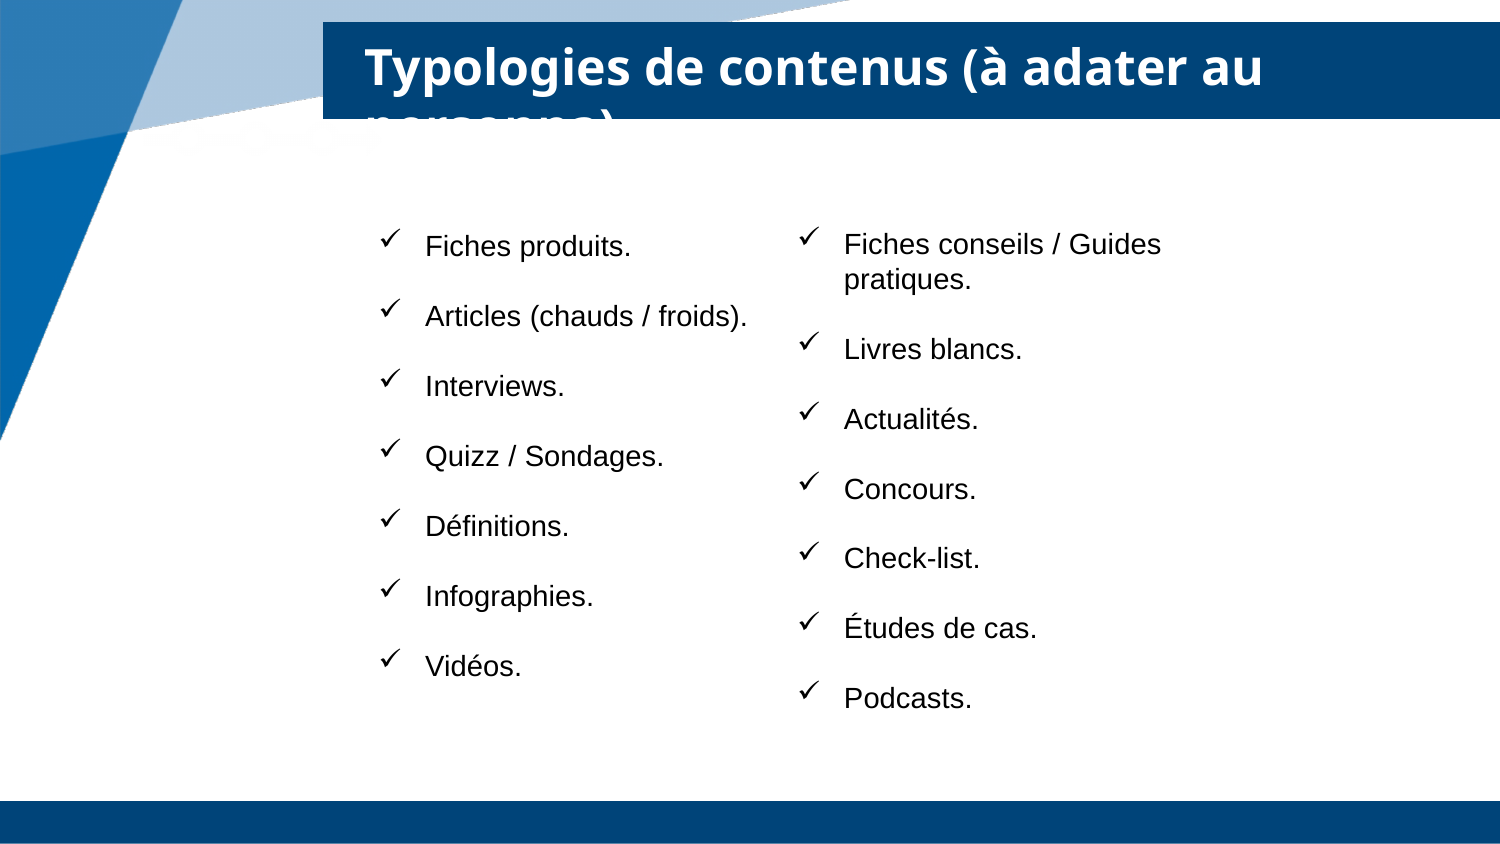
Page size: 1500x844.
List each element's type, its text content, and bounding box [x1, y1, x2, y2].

text_box Fiches conseils / Guides pratiques. Livres blancs. Actualités. Concours. Check-list. Études de cas. Podcasts. [782, 217, 1238, 722]
text_box Fiches produits. Articles (chauds / froids). Interviews. Quizz / Sondages. Définitions. Infographies. Vidéos. [363, 220, 778, 690]
title Typologies de contenus (à adater au personna) [352, 23, 1500, 118]
picture [0, 0, 927, 506]
